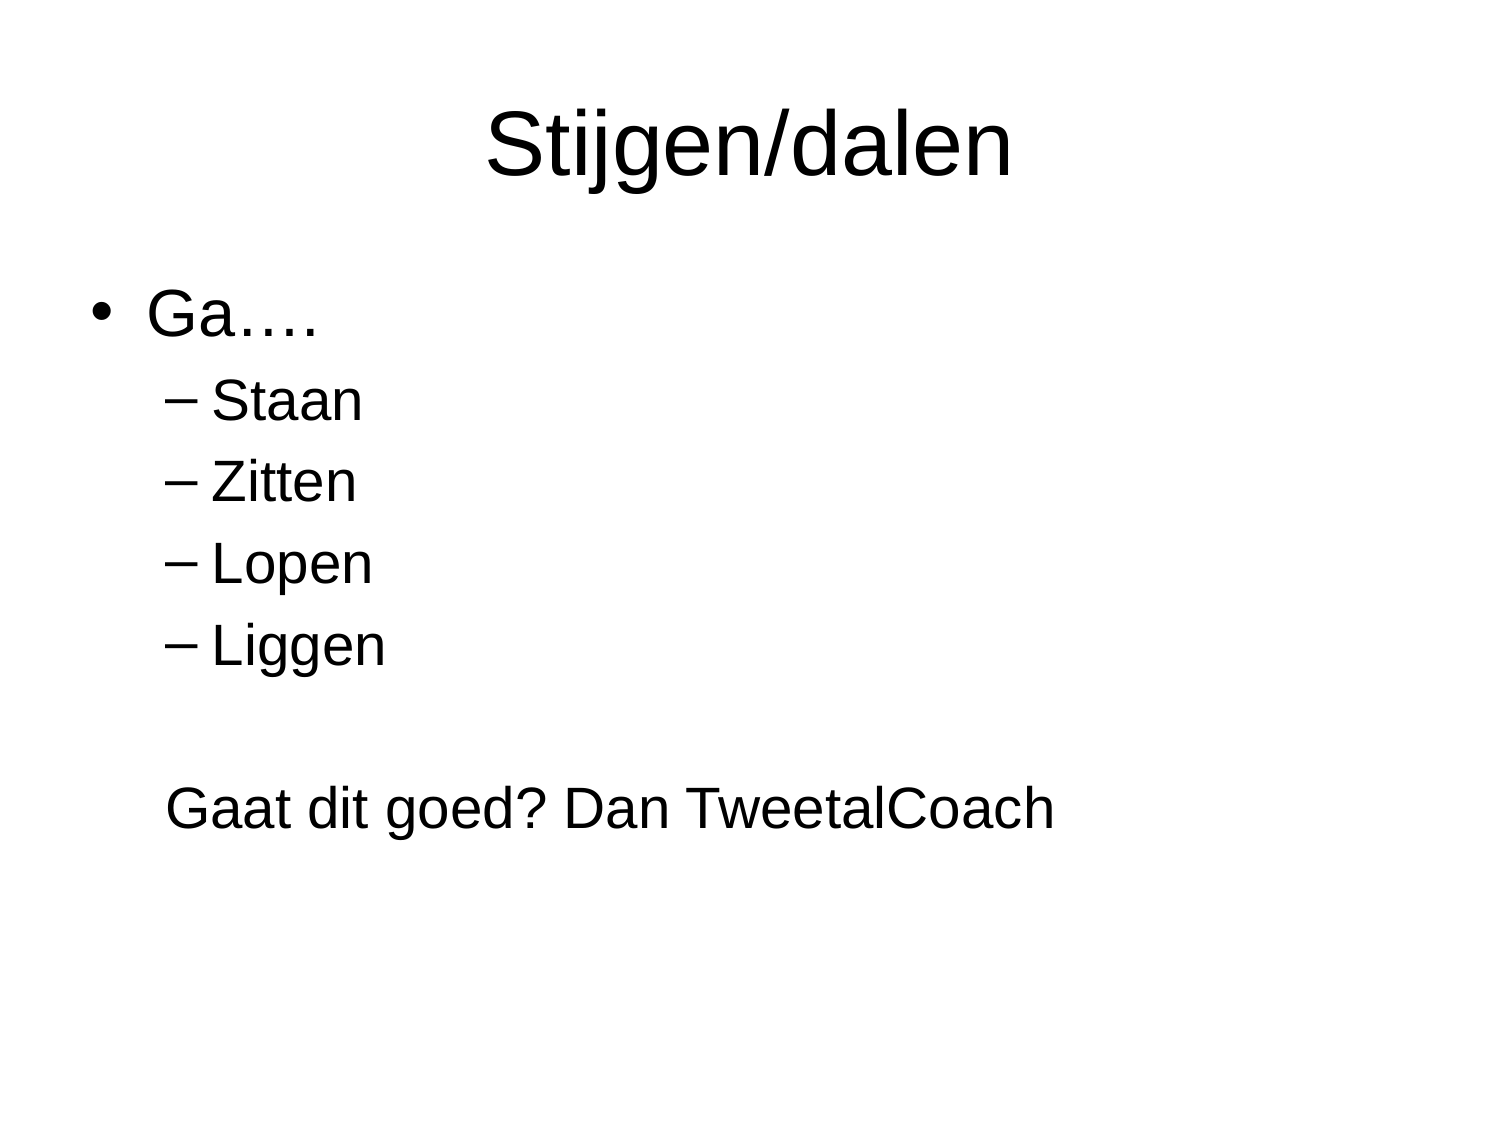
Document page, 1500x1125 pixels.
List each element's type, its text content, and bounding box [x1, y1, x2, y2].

title Stijgen/dalen [75, 45, 1425, 233]
list Ga…. Staan Zitten Lopen Liggen Gaat dit goed? Dan TweetalCoach [75, 262, 1425, 1005]
